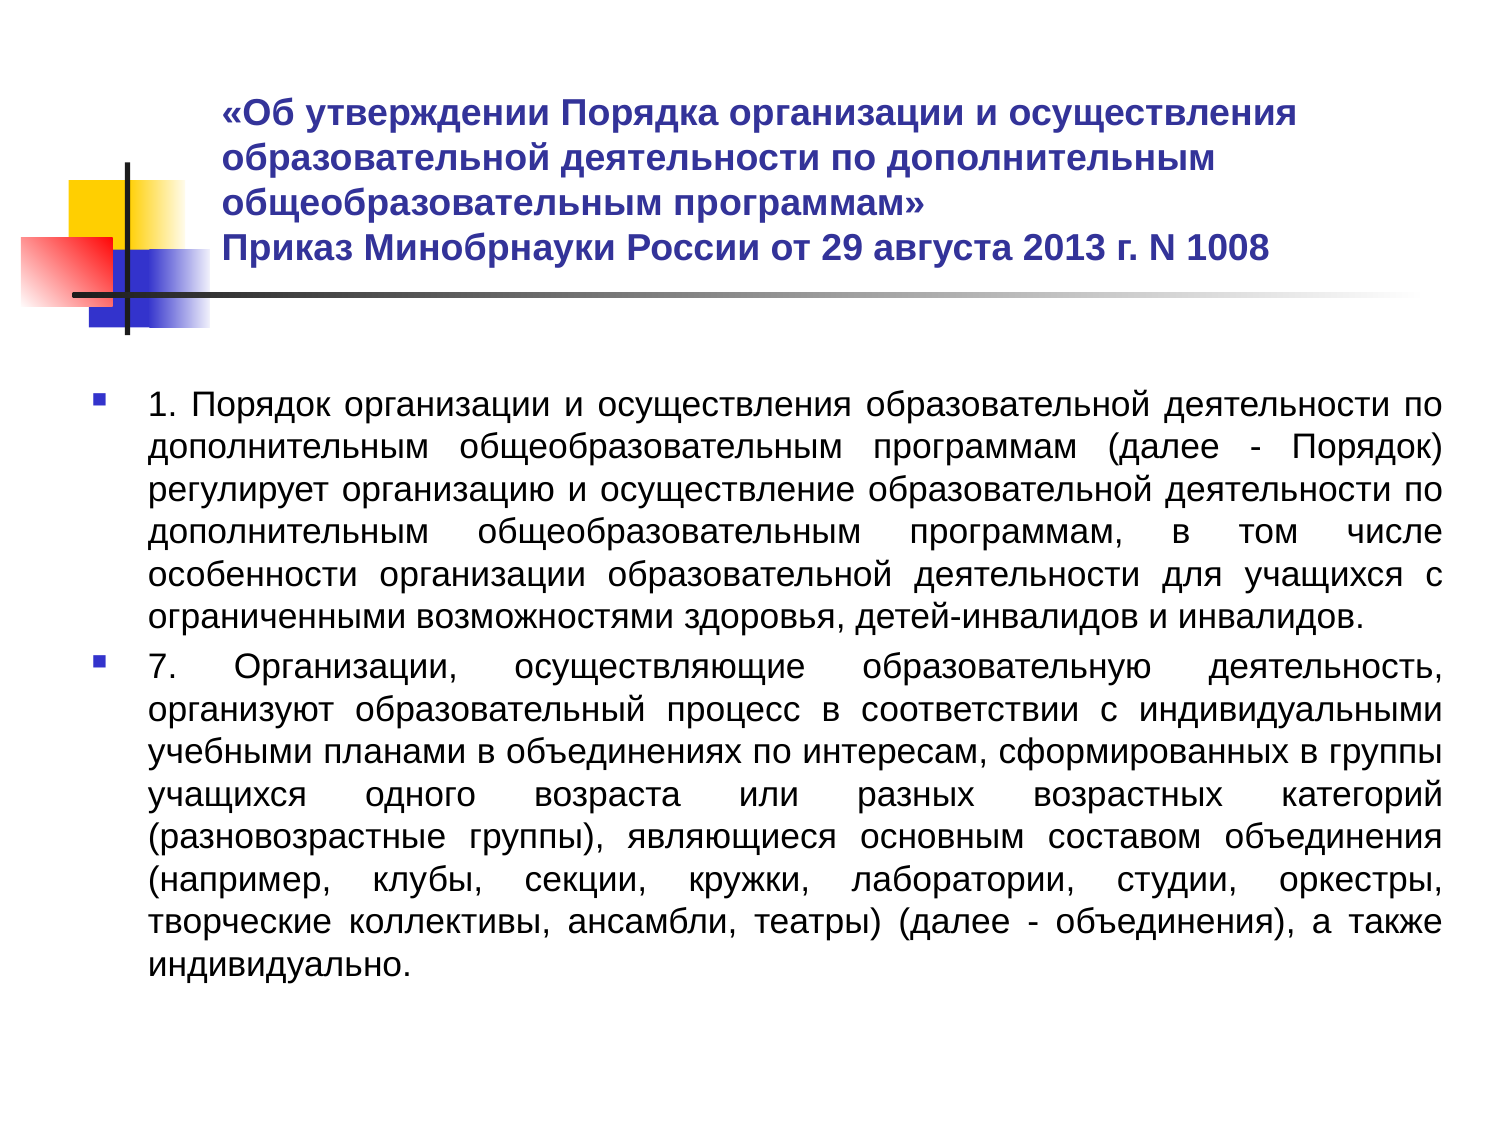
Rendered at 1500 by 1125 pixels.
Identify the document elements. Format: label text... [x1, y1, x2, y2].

title «Об утверждении Порядка организации и осуществления образовательной деятельности по дополнительным общеобразовательным программам» Приказ Минобрнауки России от 29 августа 2013 г. N 1008 [206, 77, 1468, 276]
list 1. Порядок организации и осуществления образовательной деятельности по дополнительным общеобразовательным программам (далее - Порядок) регулирует организацию и осуществление образовательной деятельности по дополнительным общеобразовательным программам, в том числе особенности организации образовательной деятельности для учащихся с ограниченными возможностями здоровья, детей-инвалидов и инвалидов. 7. Организации, осуществляющие образовательную деятельность, организуют образовательный процесс в соответствии с индивидуальными учебными планами в объединениях по интересам, сформированных в группы учащихся одного возраста или разных возрастных категорий (разновозрастные группы), являющиеся основным составом объединения (например, клубы, секции, кружки, лаборатории, студии, оркестры, творческие коллективы, ансамбли, театры) (далее - объединения), а также индивидуально. [76, 373, 1459, 1049]
